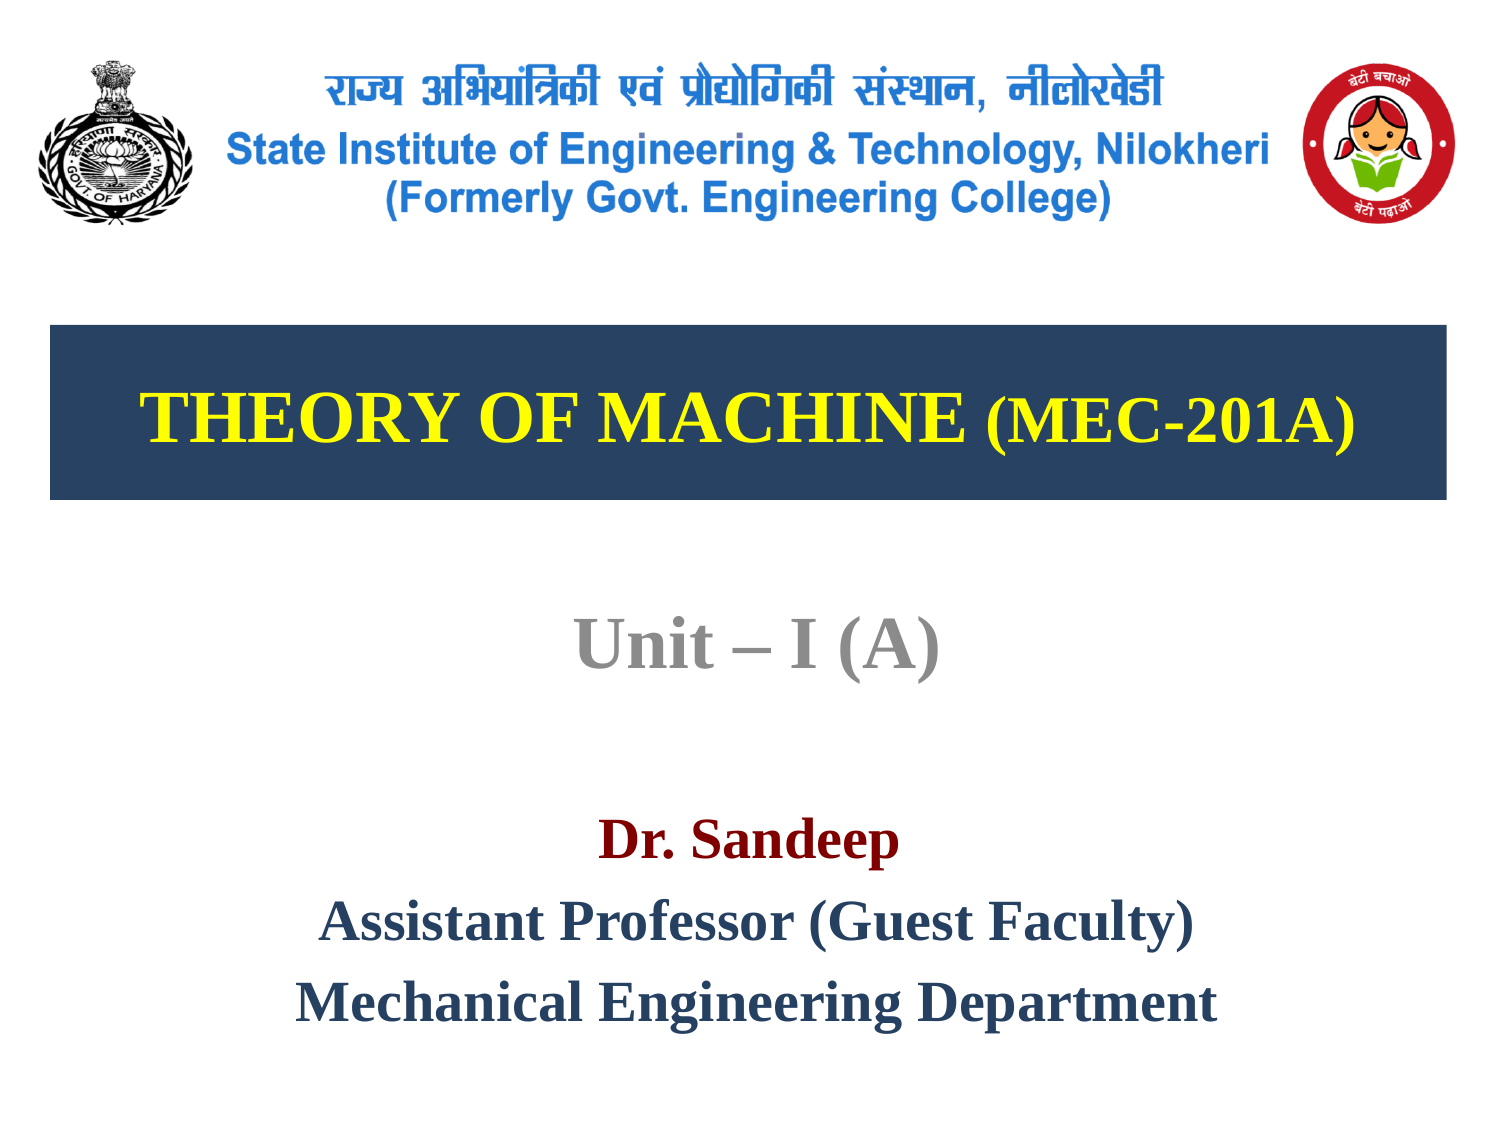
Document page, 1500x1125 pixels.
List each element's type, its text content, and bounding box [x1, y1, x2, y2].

subtitle Unit – I (A) Dr. Sandeep Assistant Professor (Guest Faculty) Mechanical Engineering Department [46, 585, 1468, 729]
picture [34, 58, 1466, 233]
title THEORY OF MACHINE (MEC-201A) [50, 324, 1447, 500]
